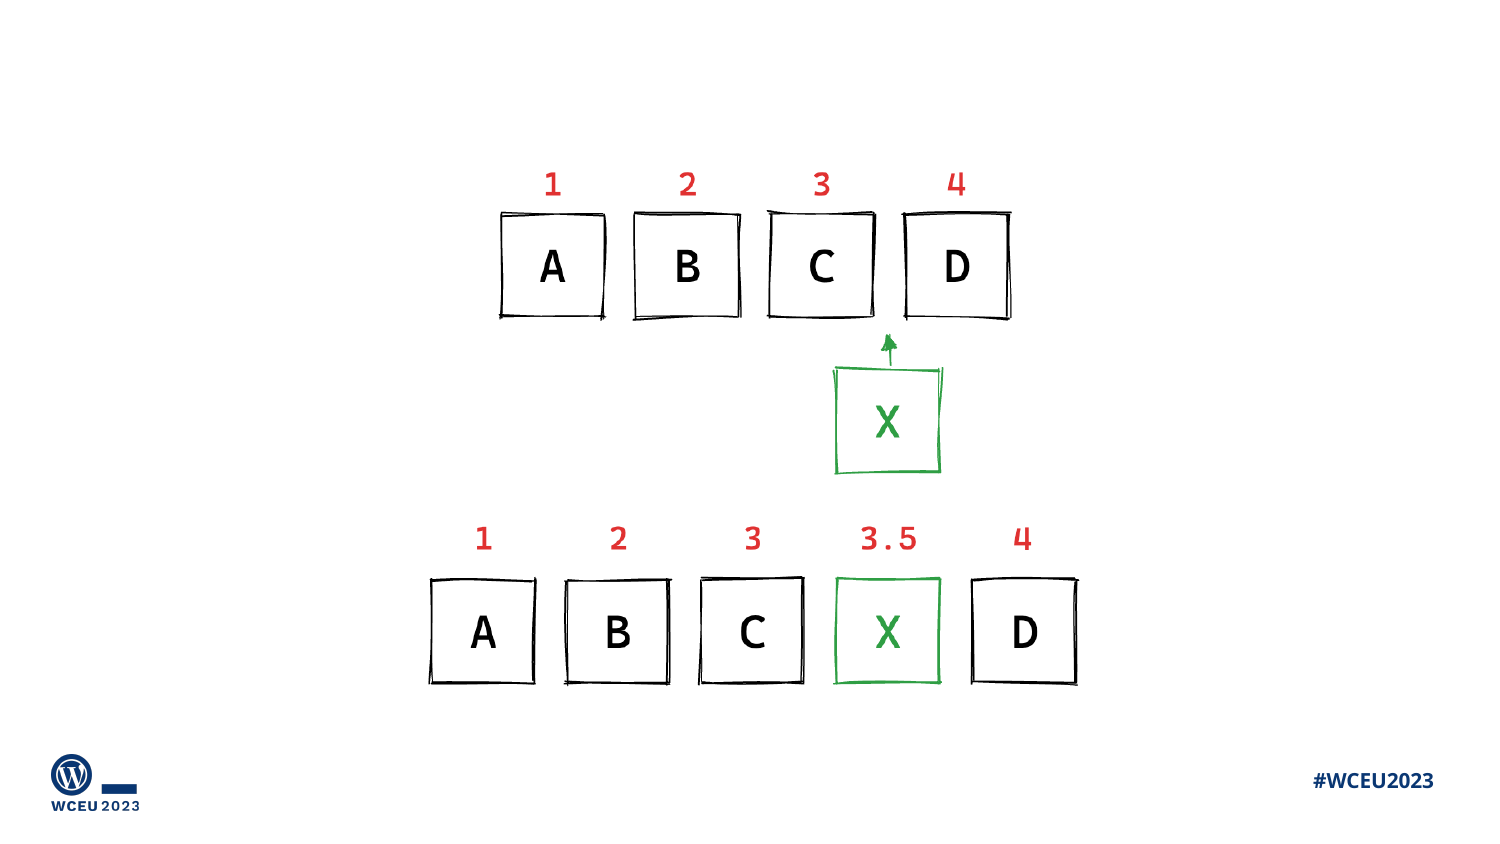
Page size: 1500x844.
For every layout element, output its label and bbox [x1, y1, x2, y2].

picture [415, 146, 1091, 698]
text_box [50, 754, 1450, 811]
